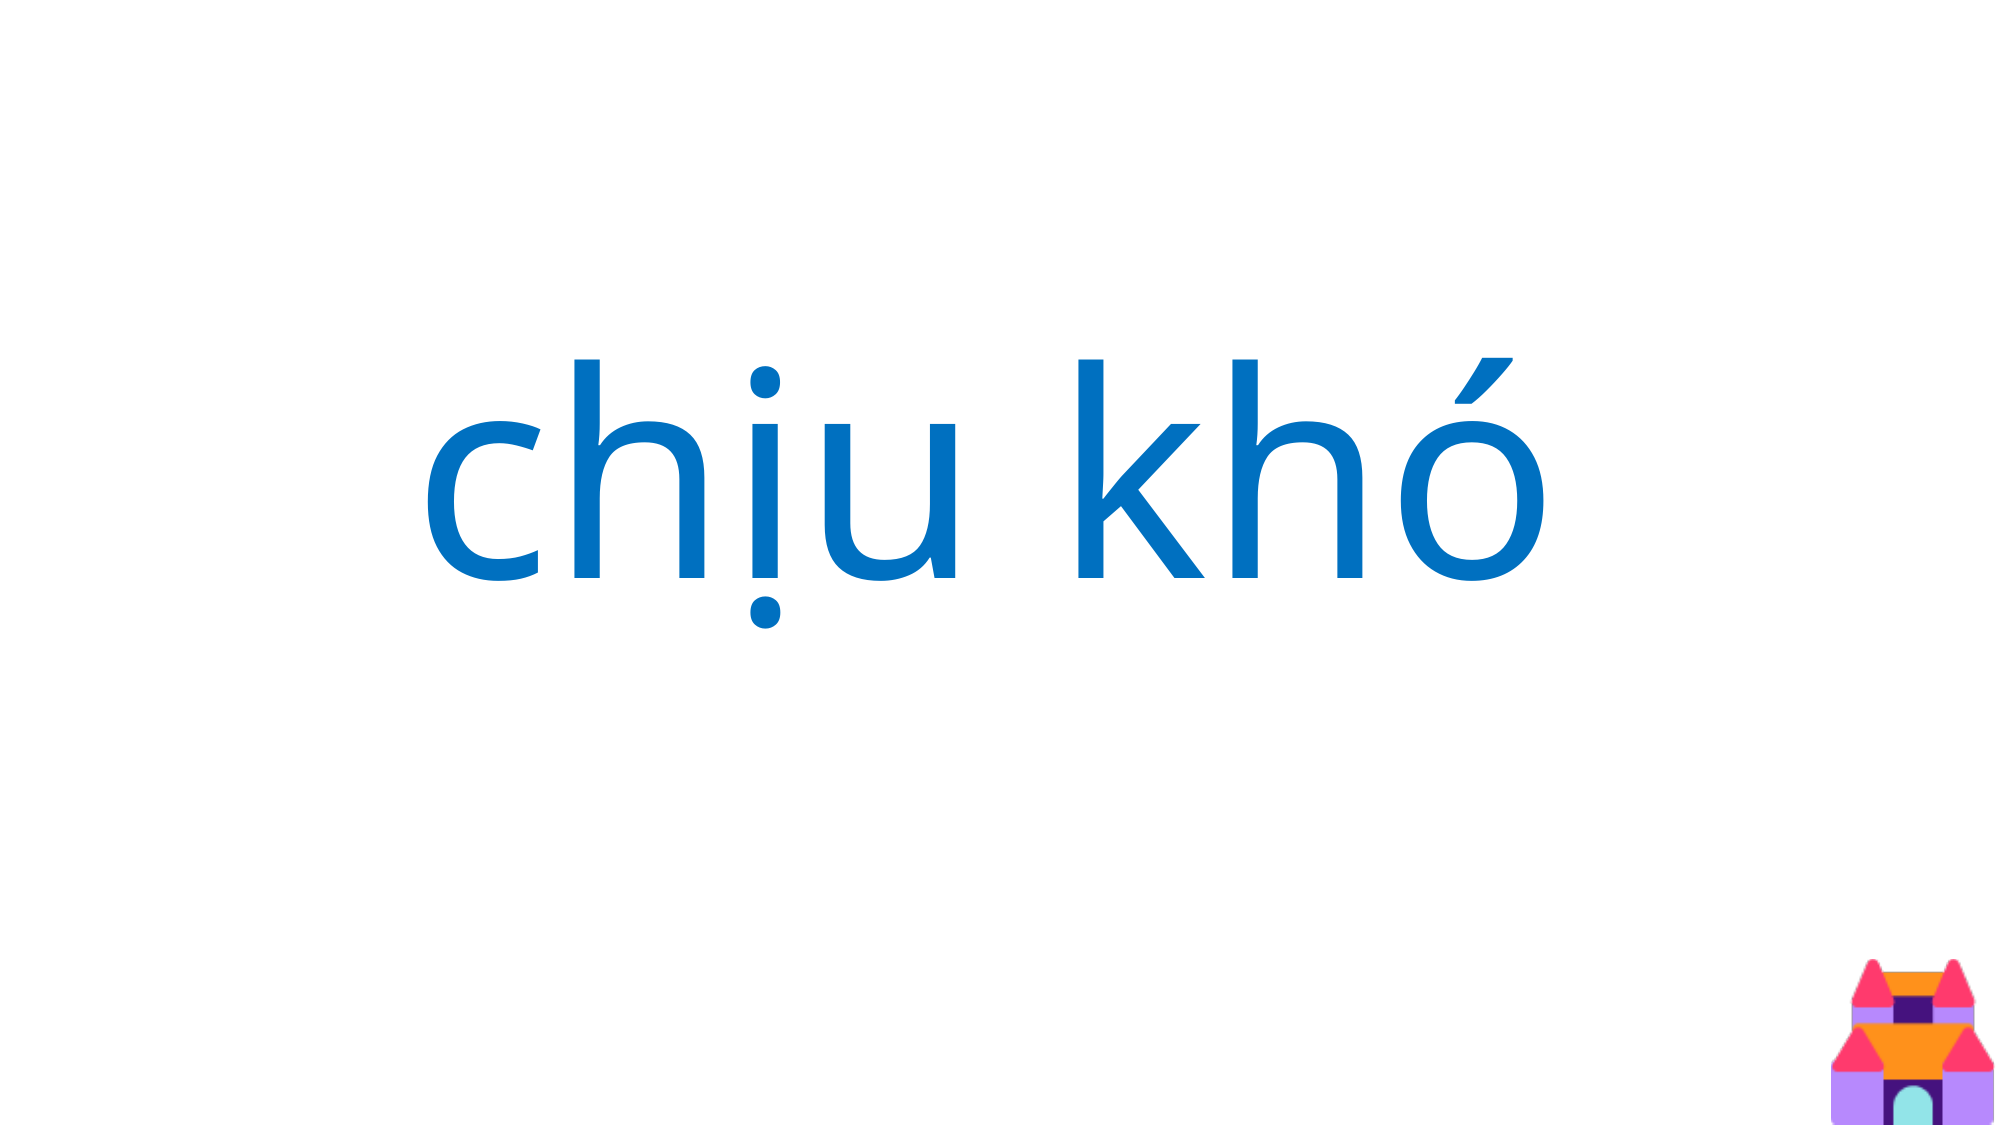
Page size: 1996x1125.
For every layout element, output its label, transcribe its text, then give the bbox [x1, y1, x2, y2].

text_box chịu khó [385, 425, 1588, 547]
picture [1830, 958, 1996, 1125]
